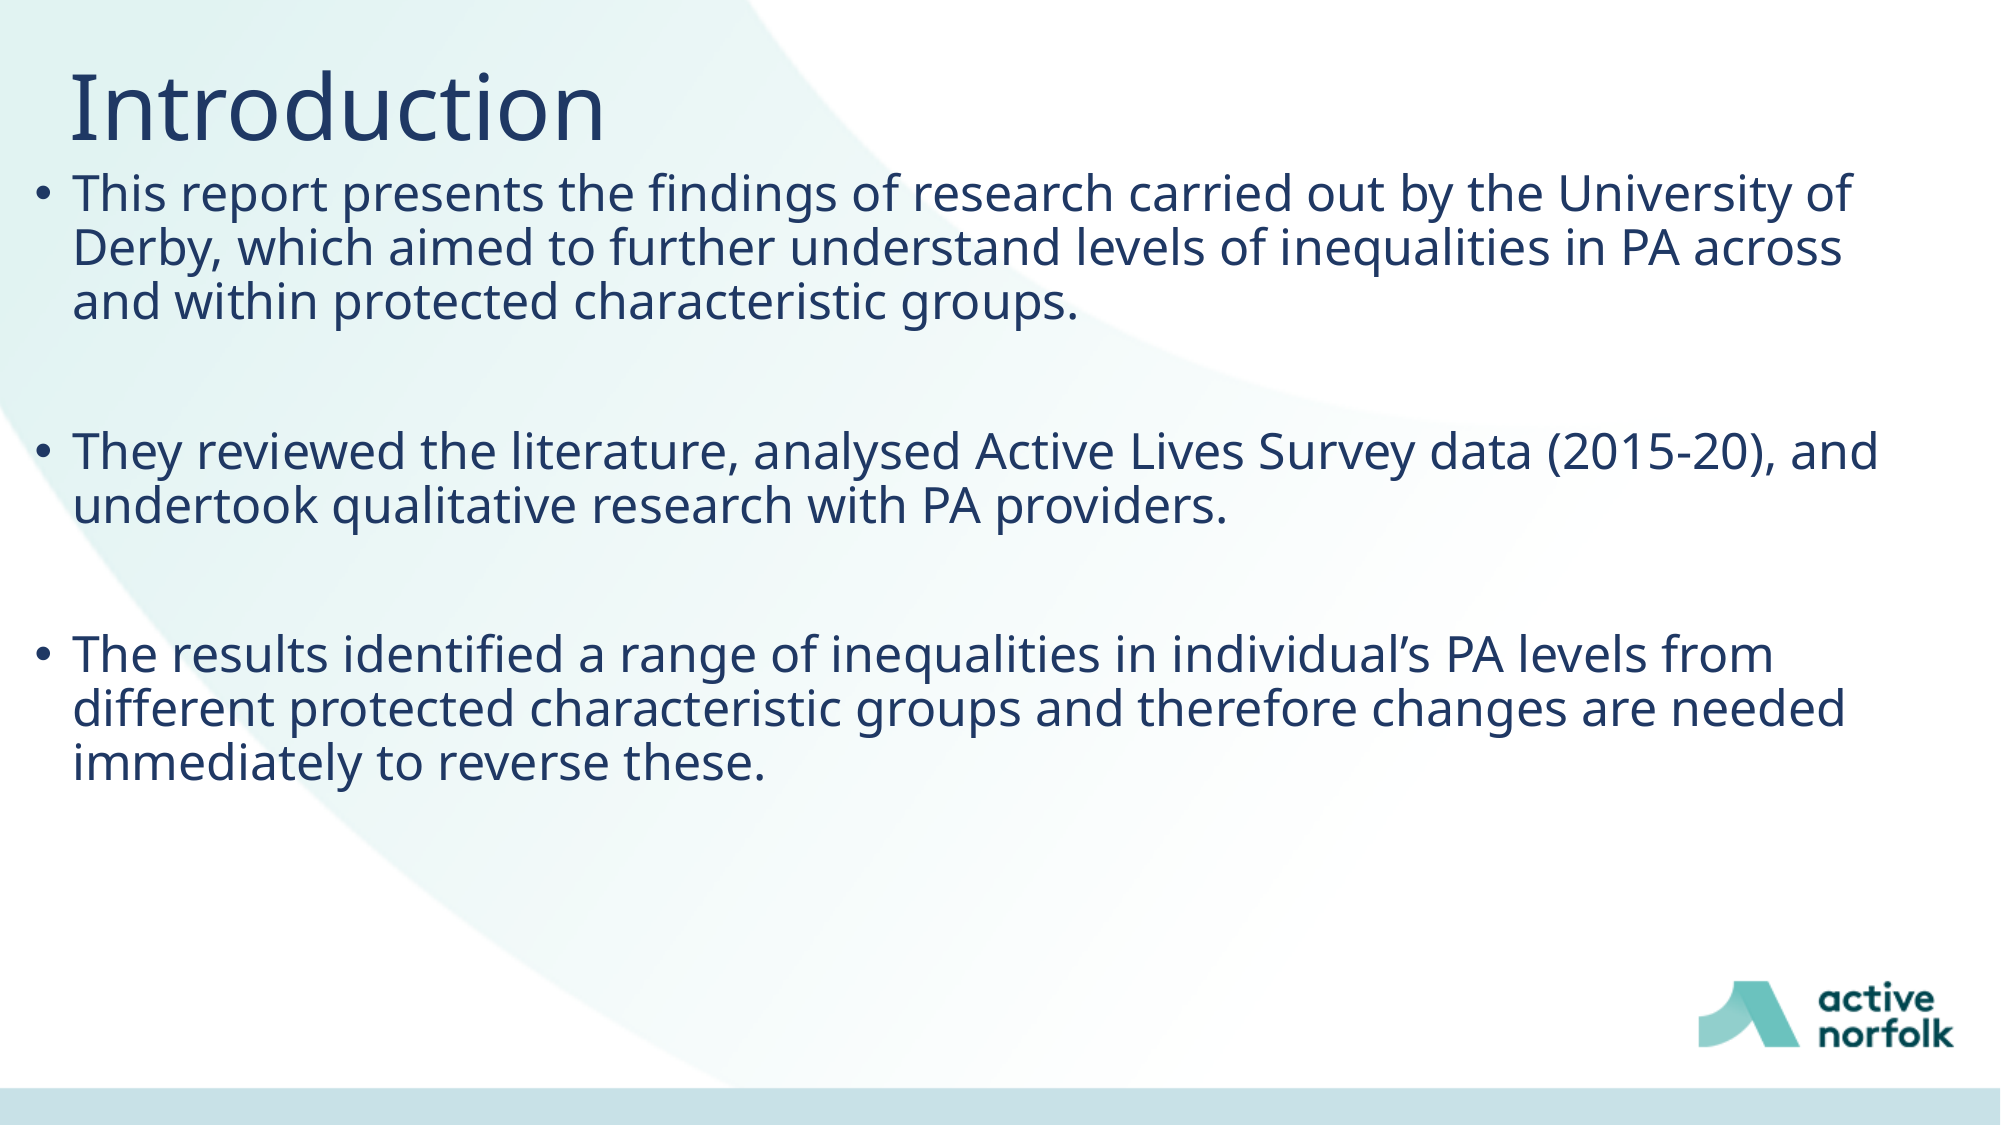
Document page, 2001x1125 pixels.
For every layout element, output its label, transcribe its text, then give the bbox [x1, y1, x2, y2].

picture [0, 0, 2001, 1125]
list This report presents the findings of research carried out by the University of Derby, which aimed to further understand levels of inequalities in PA across and within protected characteristic groups. They reviewed the literature, analysed Active Lives Survey data (2015-20), and undertook qualitative research with PA providers. The results identified a range of inequalities in individual’s PA levels from different protected characteristic groups and therefore changes are needed immediately to reverse these. [19, 160, 1945, 974]
title Introduction [55, 2, 1863, 160]
